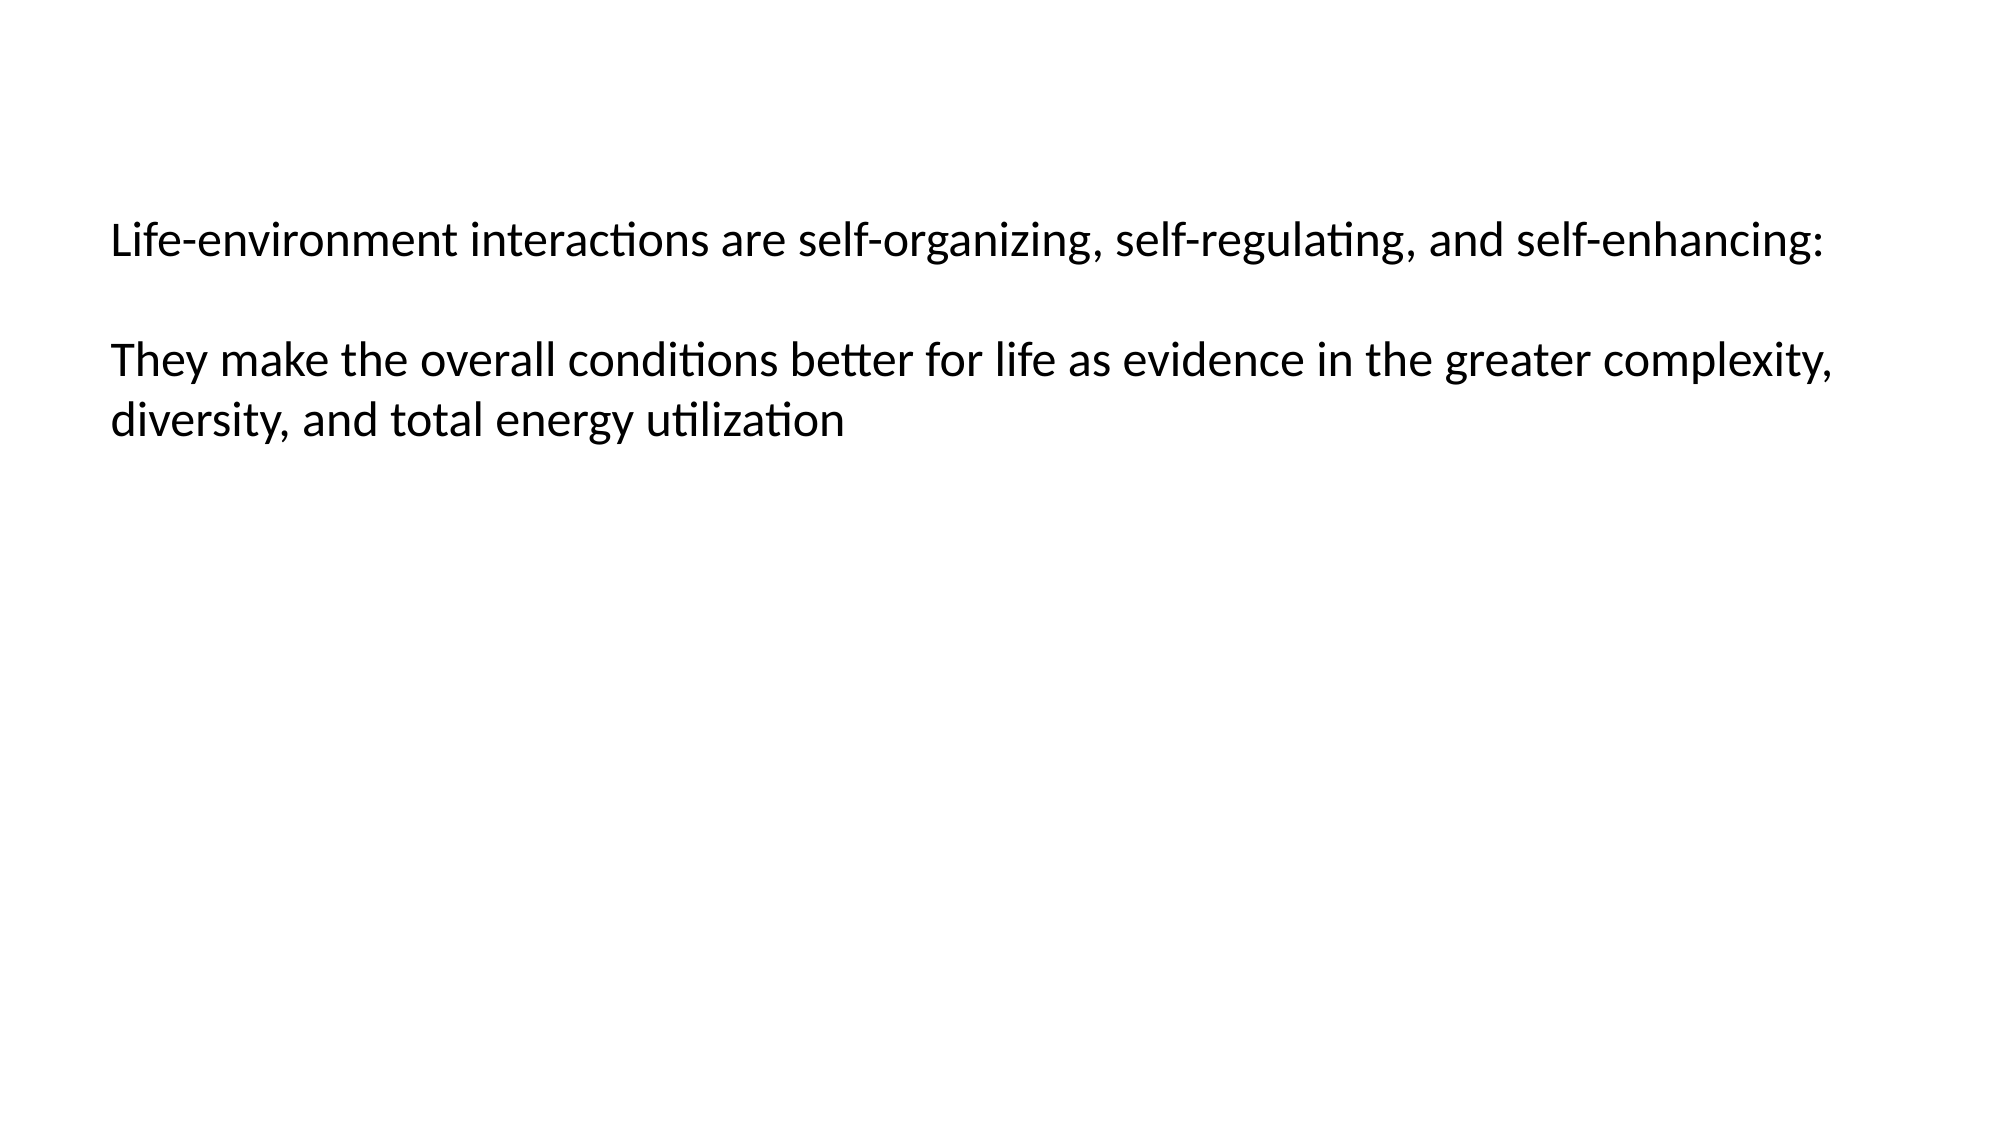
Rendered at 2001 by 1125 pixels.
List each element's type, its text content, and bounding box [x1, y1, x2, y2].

text_box Life-environment interactions are self-organizing, self-regulating, and self-enhancing: They make the overall conditions better for life as evidence in the greater complexity, diversity, and total energy utilization [95, 198, 1862, 514]
